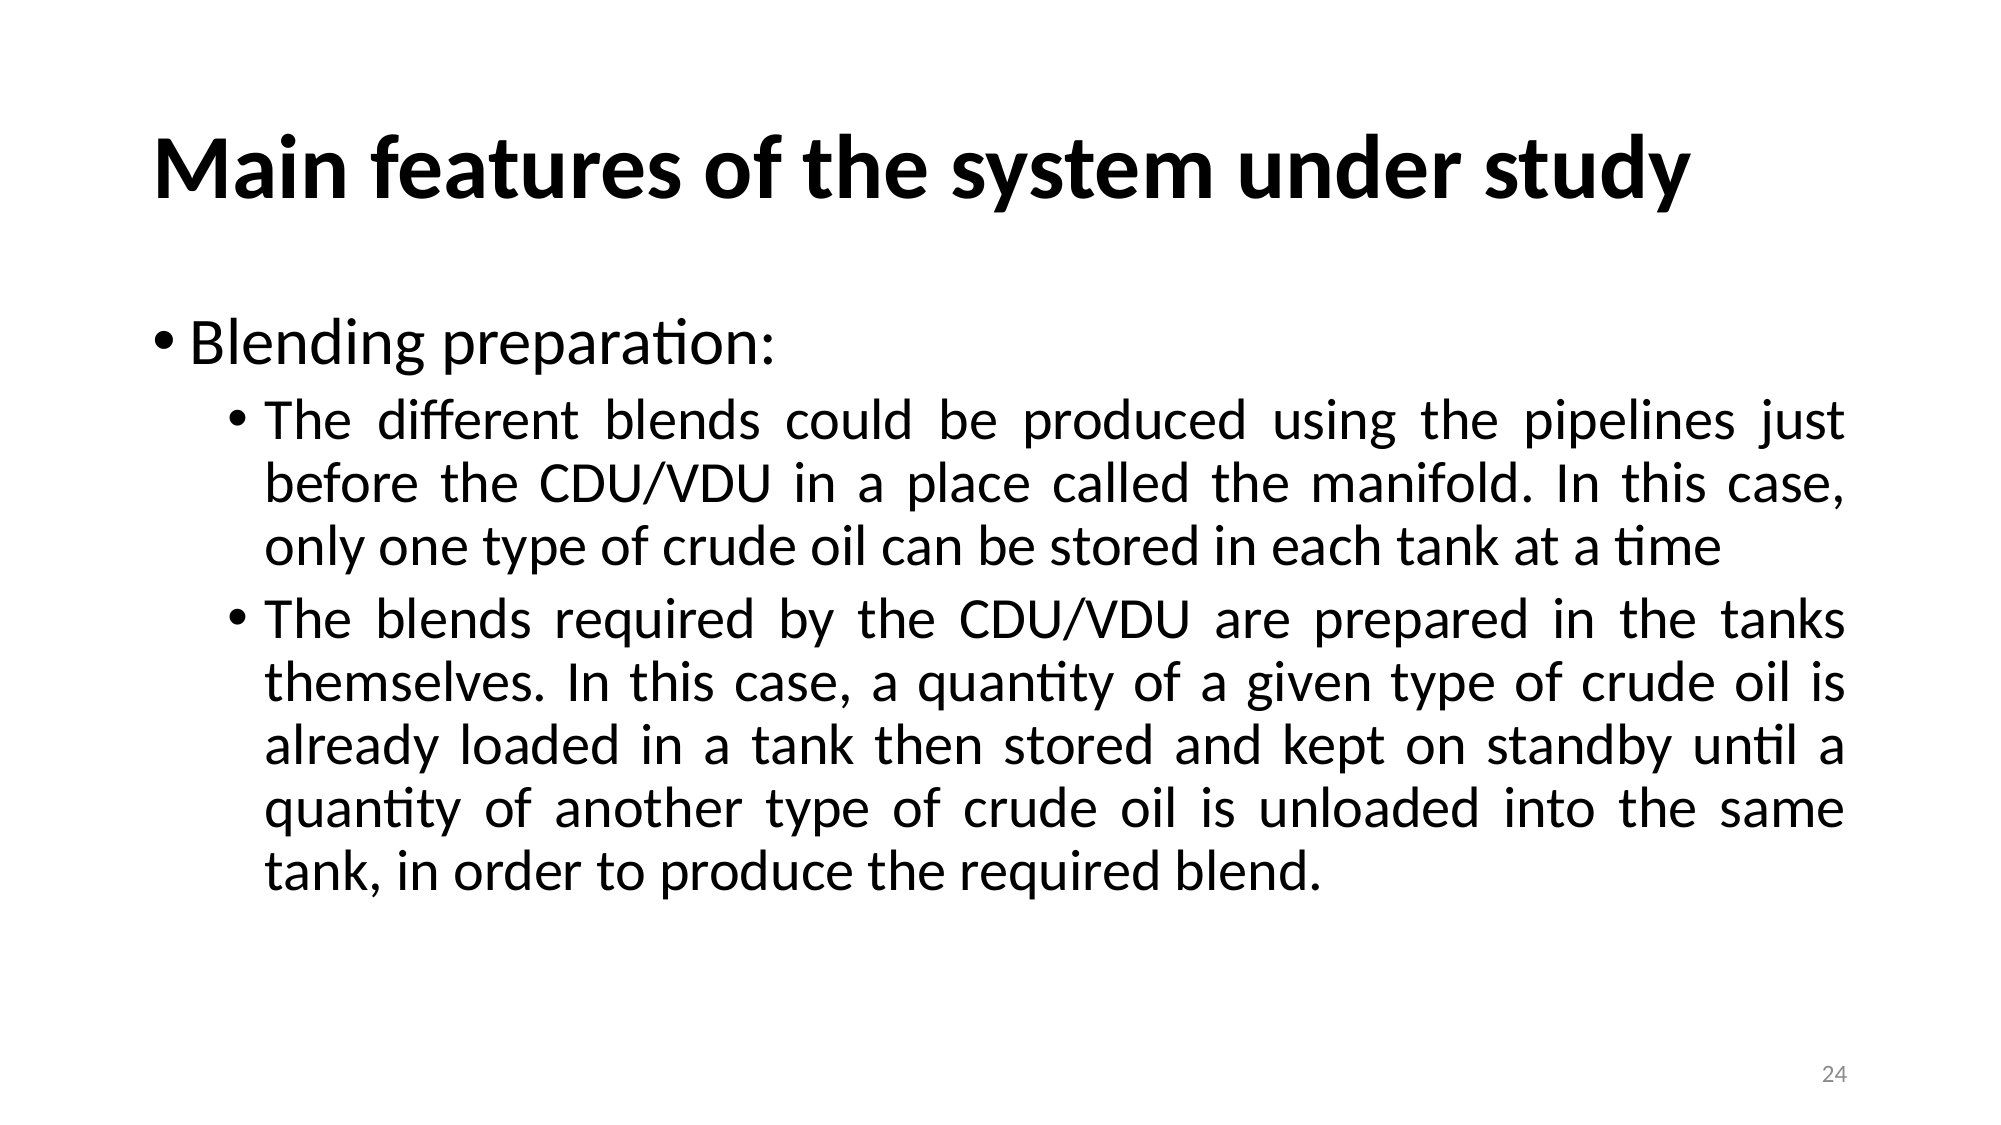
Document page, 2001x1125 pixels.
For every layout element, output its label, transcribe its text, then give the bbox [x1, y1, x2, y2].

title Main features of the system under study [137, 59, 1863, 278]
slide_number 24 [1412, 1042, 1863, 1103]
list Blending preparation: The different blends could be produced using the pipelines just before the CDU/VDU in a place called the manifold. In this case, only one type of crude oil can be stored in each tank at a time The blends required by the CDU/VDU are prepared in the tanks themselves. In this case, a quantity of a given type of crude oil is already loaded in a tank then stored and kept on standby until a quantity of another type of crude oil is unloaded into the same tank, in order to produce the required blend. [137, 299, 1863, 1014]
